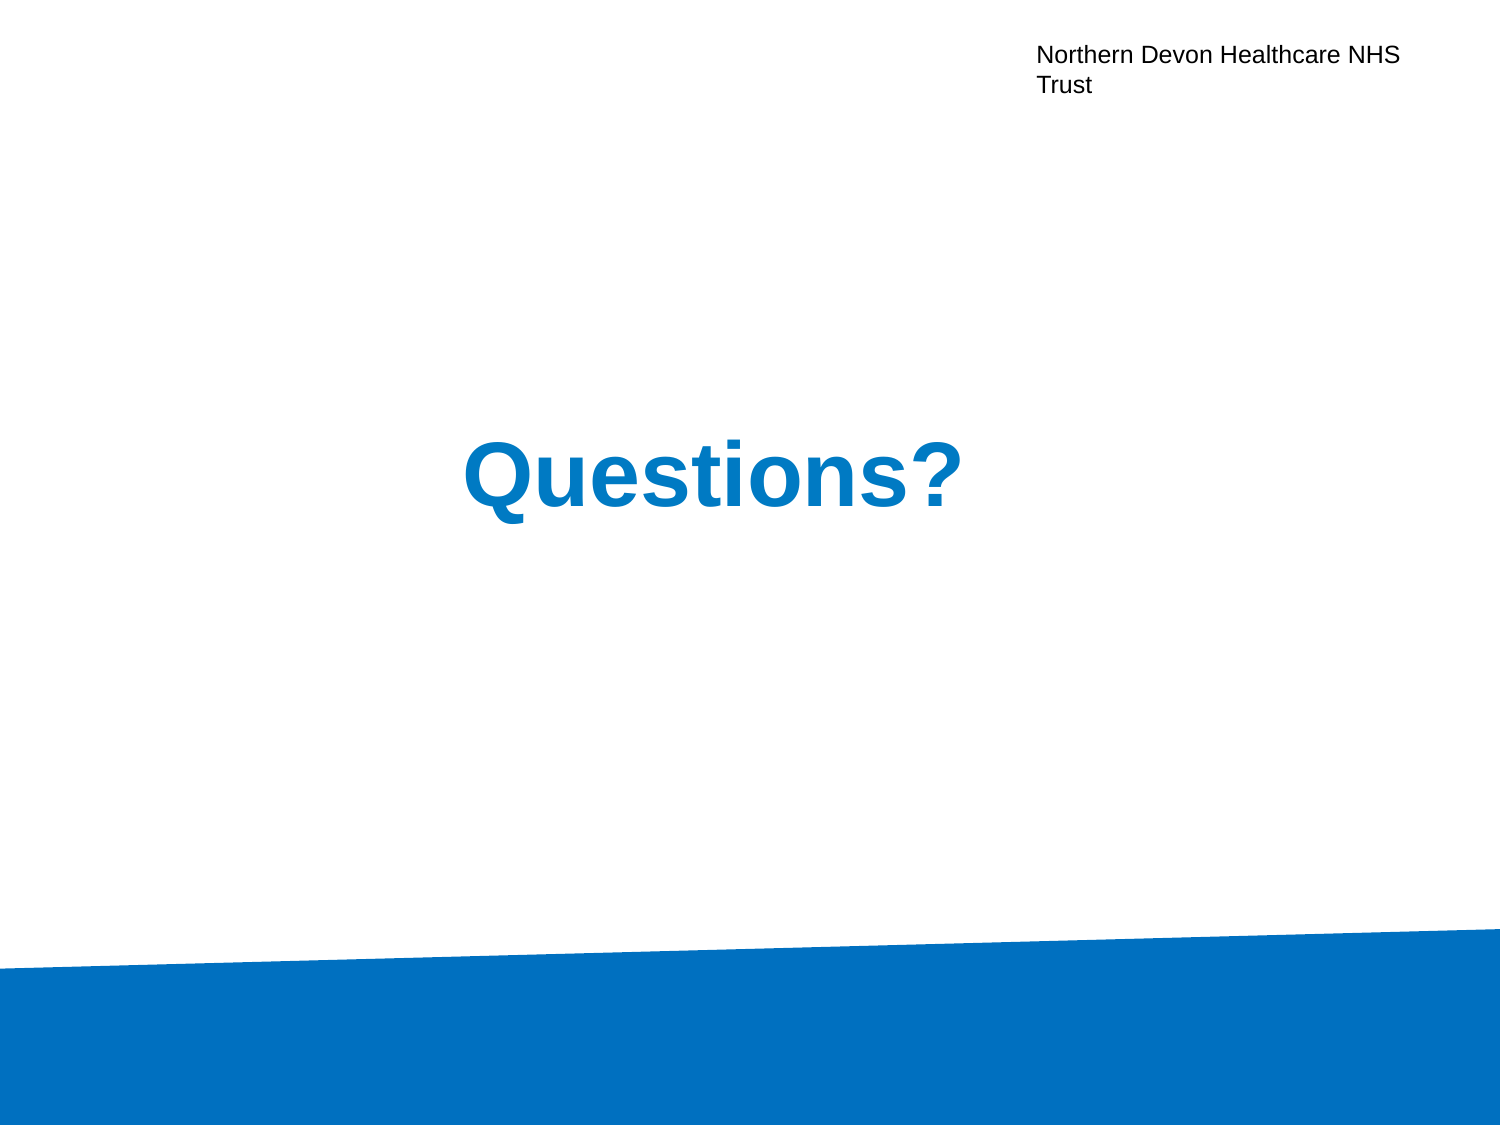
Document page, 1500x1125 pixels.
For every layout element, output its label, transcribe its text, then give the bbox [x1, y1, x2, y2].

title Questions? [112, 349, 1412, 591]
